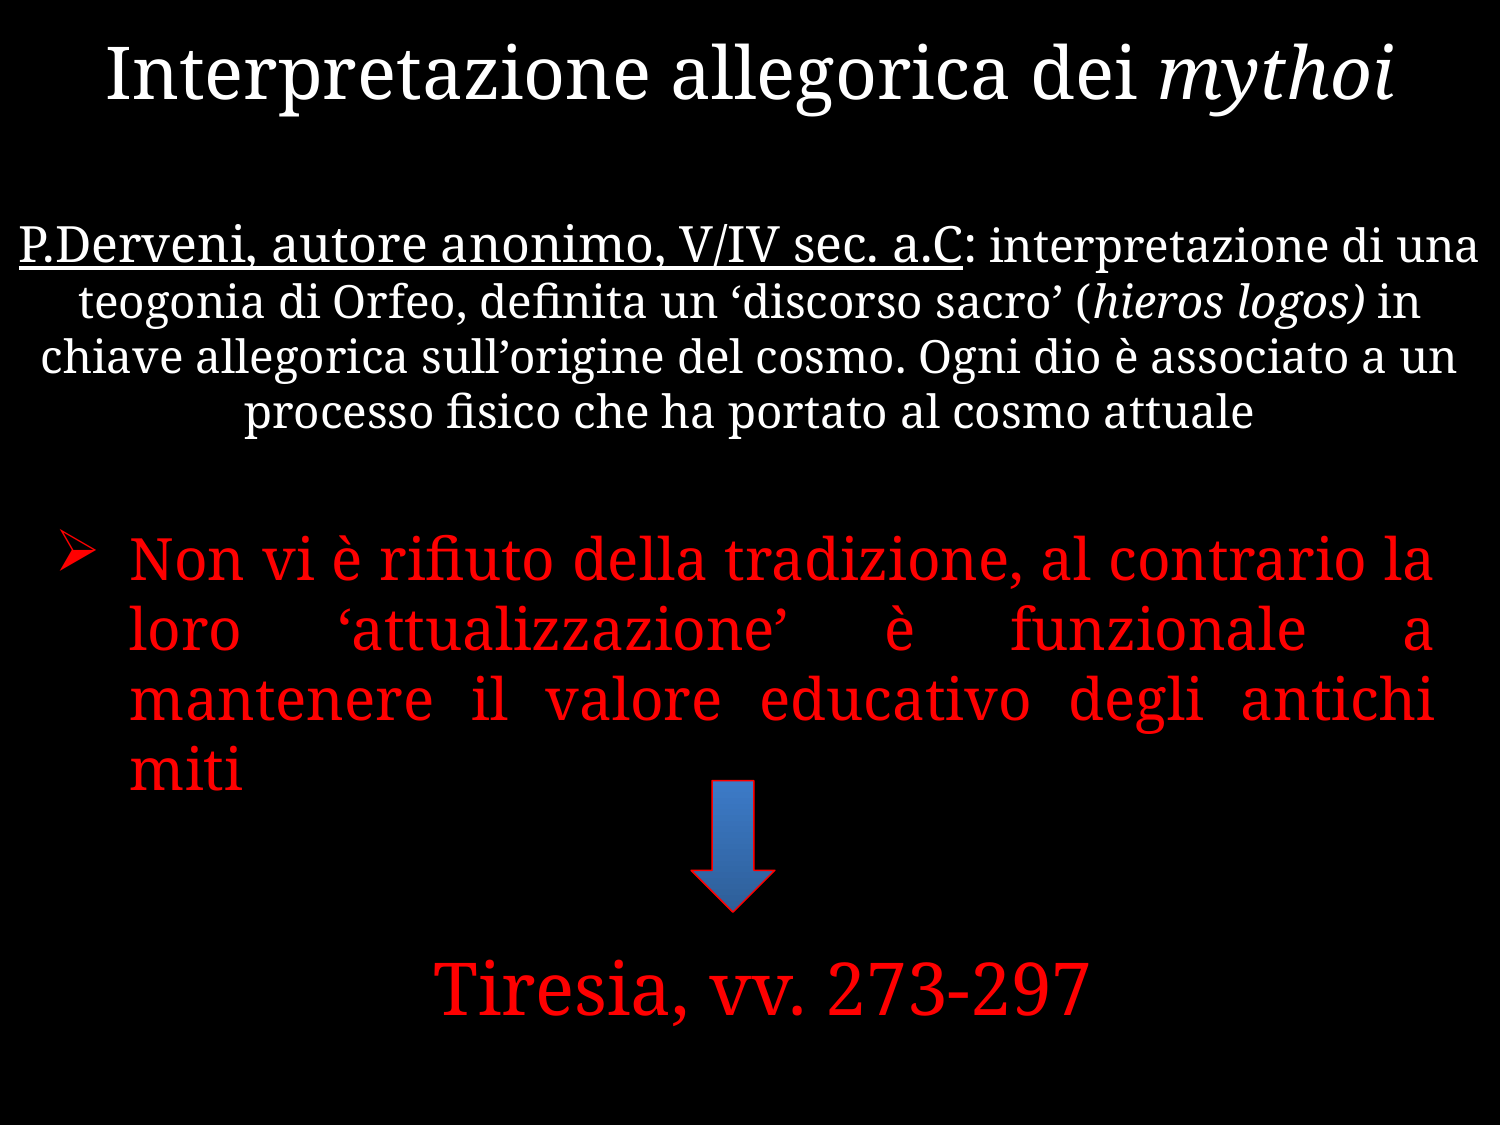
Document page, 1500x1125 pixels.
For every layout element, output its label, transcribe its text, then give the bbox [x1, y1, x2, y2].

text_box Non vi è rifiuto della tradizione, al contrario la loro ‘attualizzazione’ è funzionale a mantenere il valore educativo degli antichi miti [40, 515, 1451, 810]
title Interpretazione allegorica dei mythoi [75, 0, 1425, 165]
text_box [690, 779, 776, 913]
text_box Tiresia, vv. 273-297 [76, 935, 1451, 1038]
text_box P.Derveni, autore anonimo, V/IV sec. a.C: interpretazione di una teogonia di Orfeo, definita un ‘discorso sacro’ (hieros logos) in chiave allegorica sull’origine del cosmo. Ogni dio è associato a un processo fisico che ha portato al cosmo attuale [0, 205, 1500, 490]
